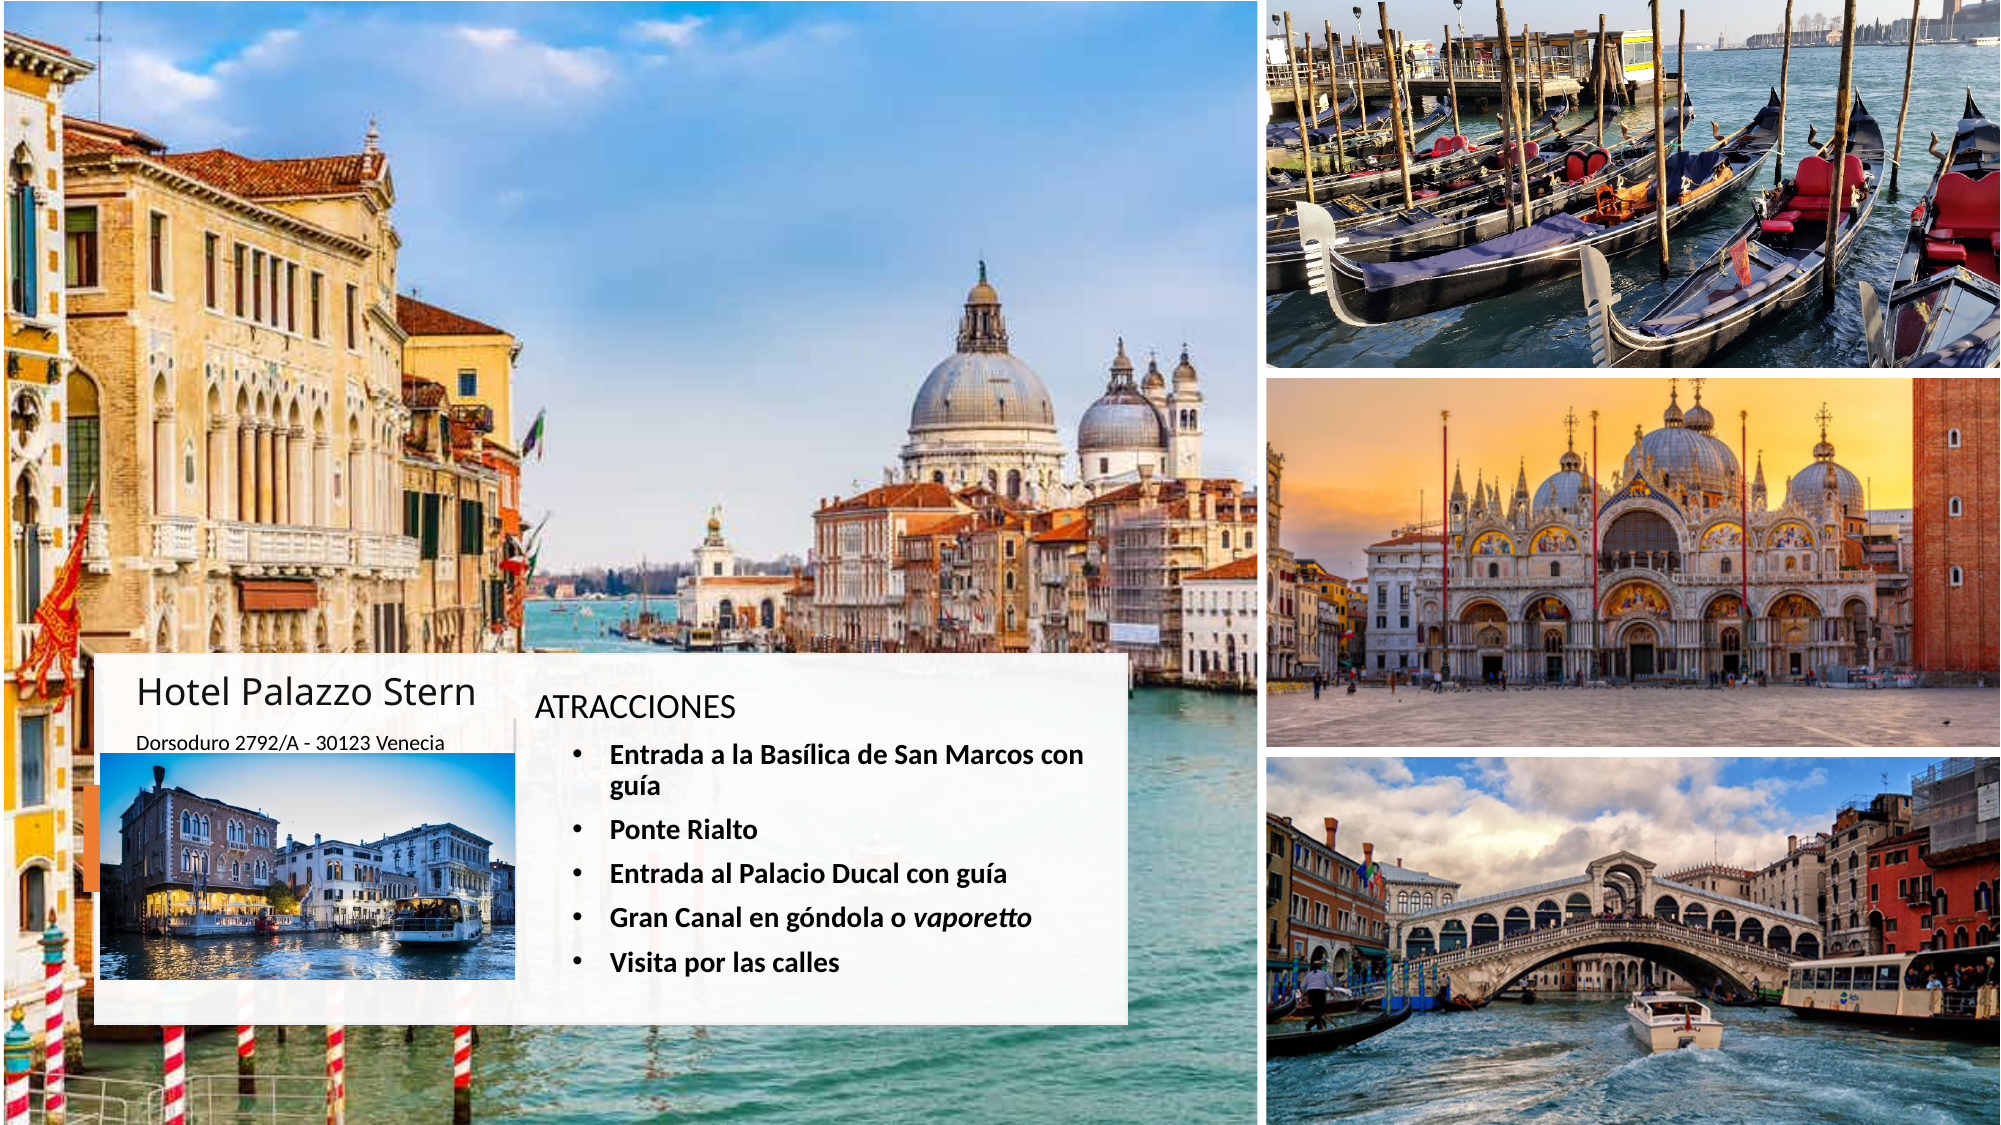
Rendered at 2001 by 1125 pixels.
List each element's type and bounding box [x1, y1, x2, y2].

picture [1266, 0, 2000, 368]
picture [1266, 757, 2000, 1125]
text_box [0, 0, 2000, 1125]
text_box [1258, 625, 1885, 858]
picture [3, 1, 1258, 1125]
picture [1266, 378, 2000, 747]
